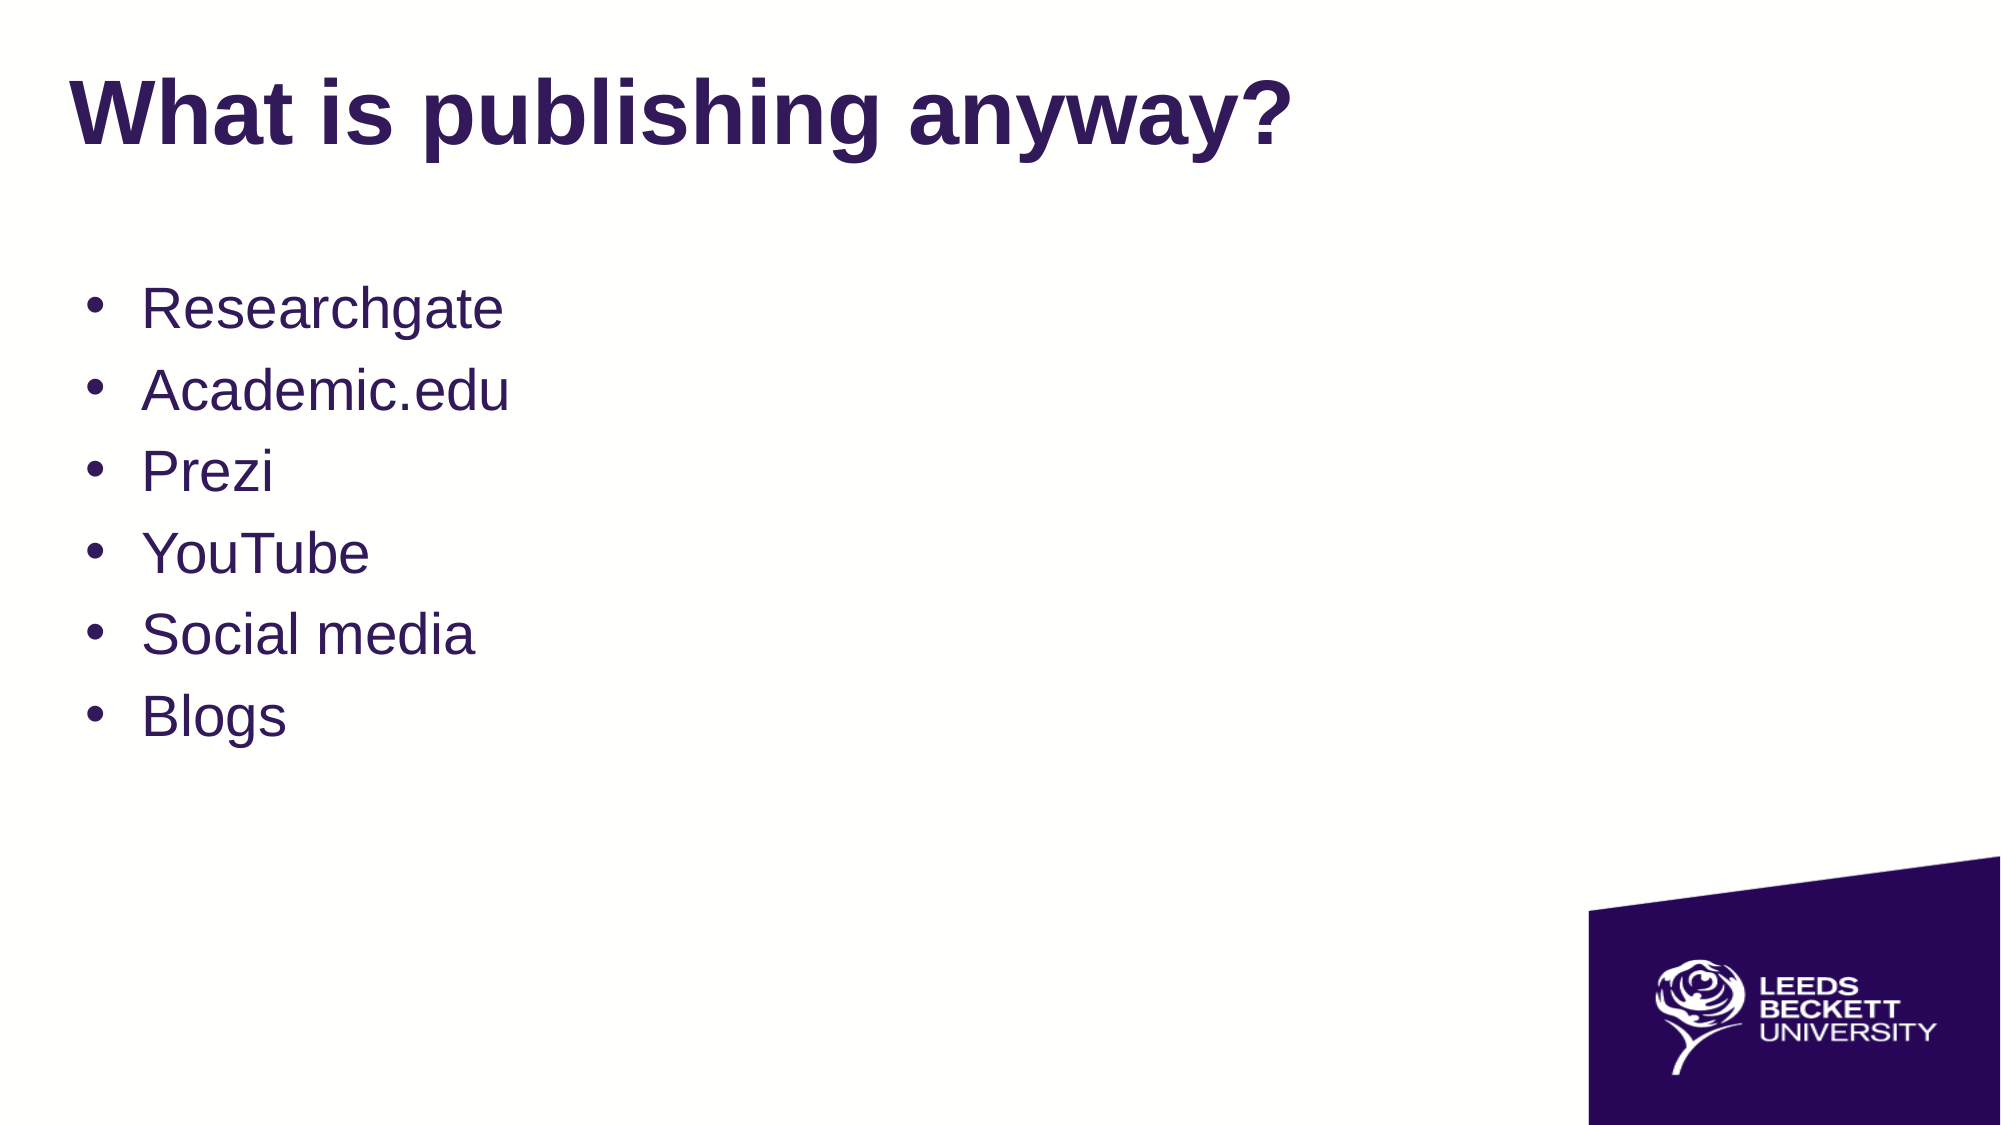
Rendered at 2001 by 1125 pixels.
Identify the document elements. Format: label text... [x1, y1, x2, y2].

list Researchgate Academic.edu Prezi YouTube Social media Blogs [70, 262, 1912, 1005]
title What is publishing anyway? [55, 45, 1887, 233]
picture [0, 0, 2001, 1125]
